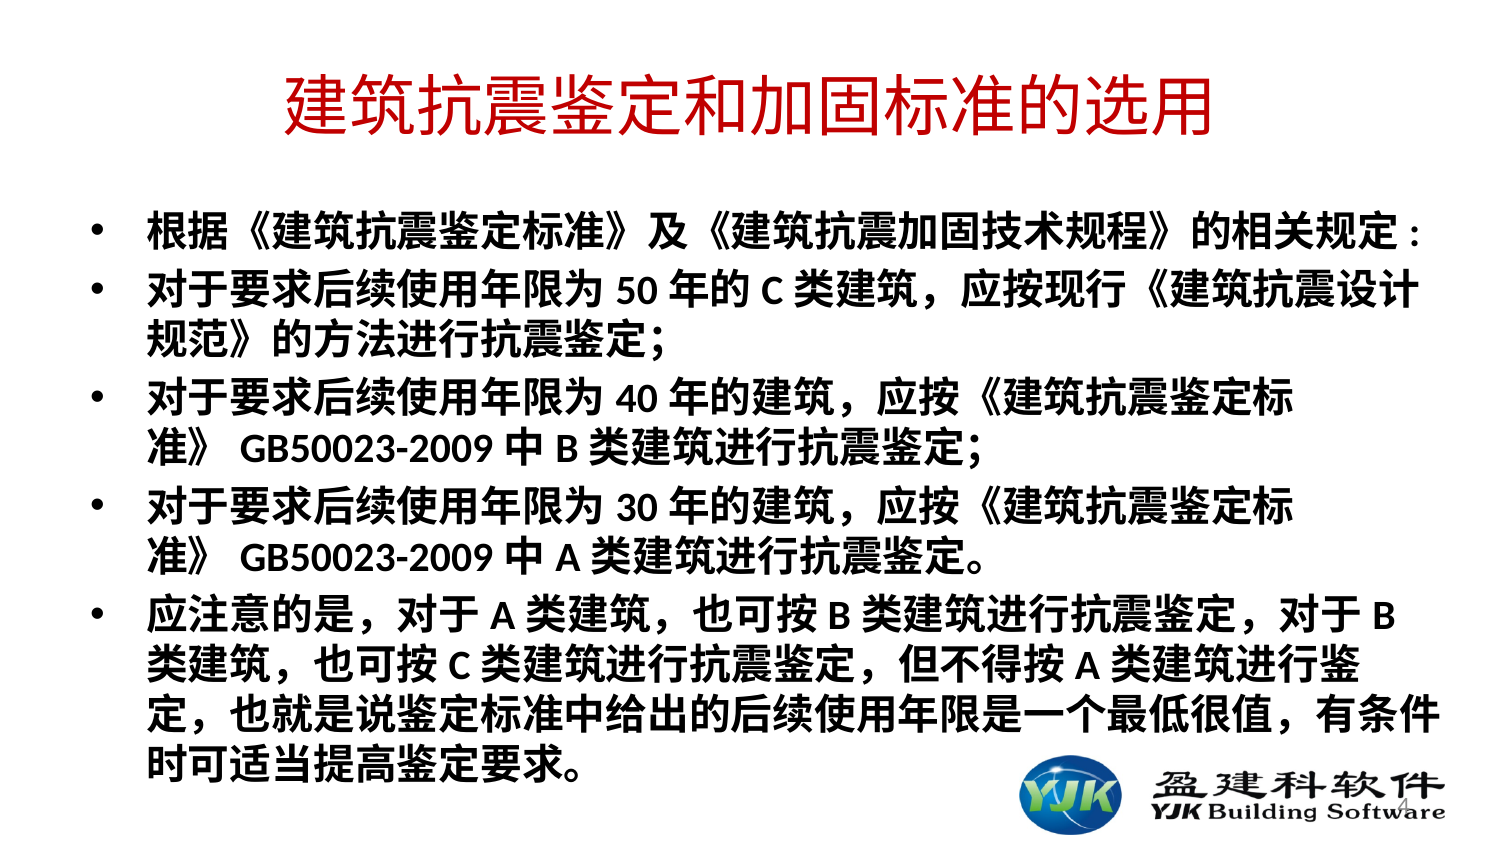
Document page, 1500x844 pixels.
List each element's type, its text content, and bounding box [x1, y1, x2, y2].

title 建筑抗震鉴定和加固标准的选用 [74, 33, 1426, 175]
list 根据《建筑抗震鉴定标准》及《建筑抗震加固技术规程》的相关规定: 对于要求后续使用年限为50年的C类建筑，应按现行《建筑抗震设计规范》的方法进行抗震鉴定； 对于要求后续使用年限为40年的建筑，应按《建筑抗震鉴定标准》GB50023-2009中B类建筑进行抗震鉴定； 对于要求后续使用年限为30年的建筑，应按《建筑抗震鉴定标准》GB50023-2009中A类建筑进行抗震鉴定。 应注意的是，对于A类建筑，也可按B类建筑进行抗震鉴定，对于B类建筑，也可按C类建筑进行抗震鉴定，但不得按A类建筑进行鉴定，也就是说鉴定标准中给出的后续使用年限是一个最低很值，有条件时可适当提高鉴定要求。 [74, 196, 1459, 754]
slide_number 4 [1074, 782, 1425, 828]
picture [1019, 755, 1445, 835]
